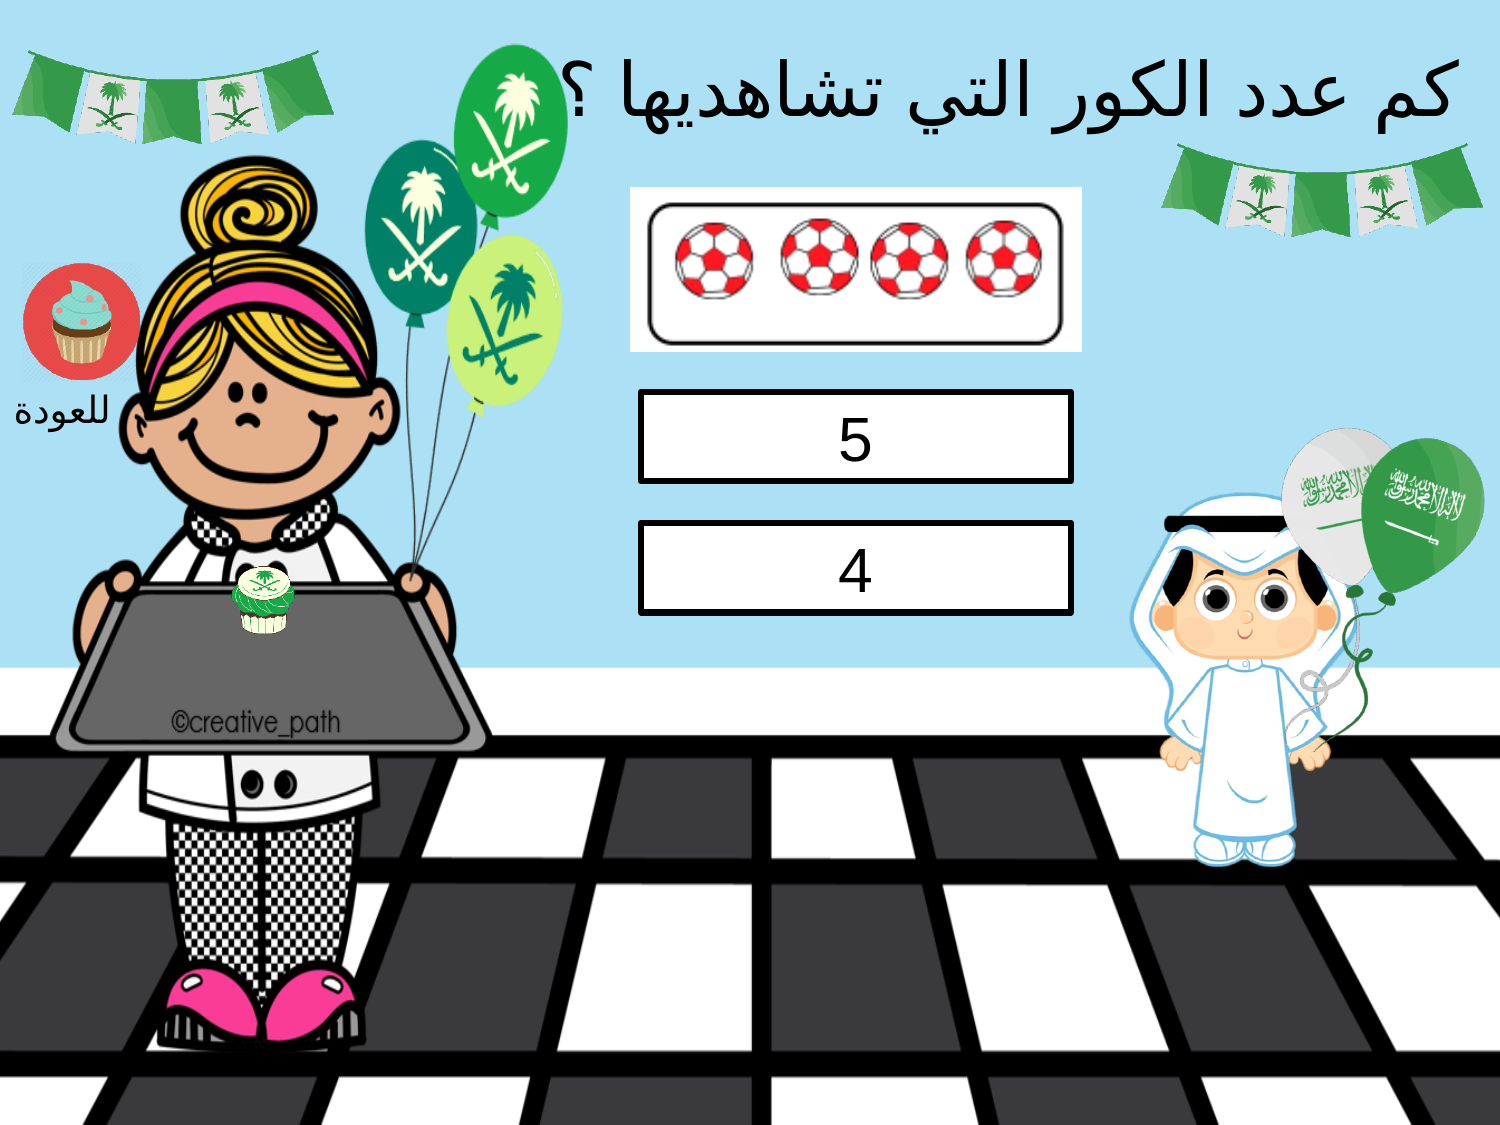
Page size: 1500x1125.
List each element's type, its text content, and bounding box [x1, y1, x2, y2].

text_box 5 [640, 391, 1071, 482]
text_box للعودة [0, 378, 126, 439]
picture [0, 0, 1500, 1125]
text_box كم عدد الكور التي تشاهديها ؟ [542, 34, 1475, 140]
text_box 4 [640, 522, 1071, 613]
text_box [1129, 416, 1450, 891]
